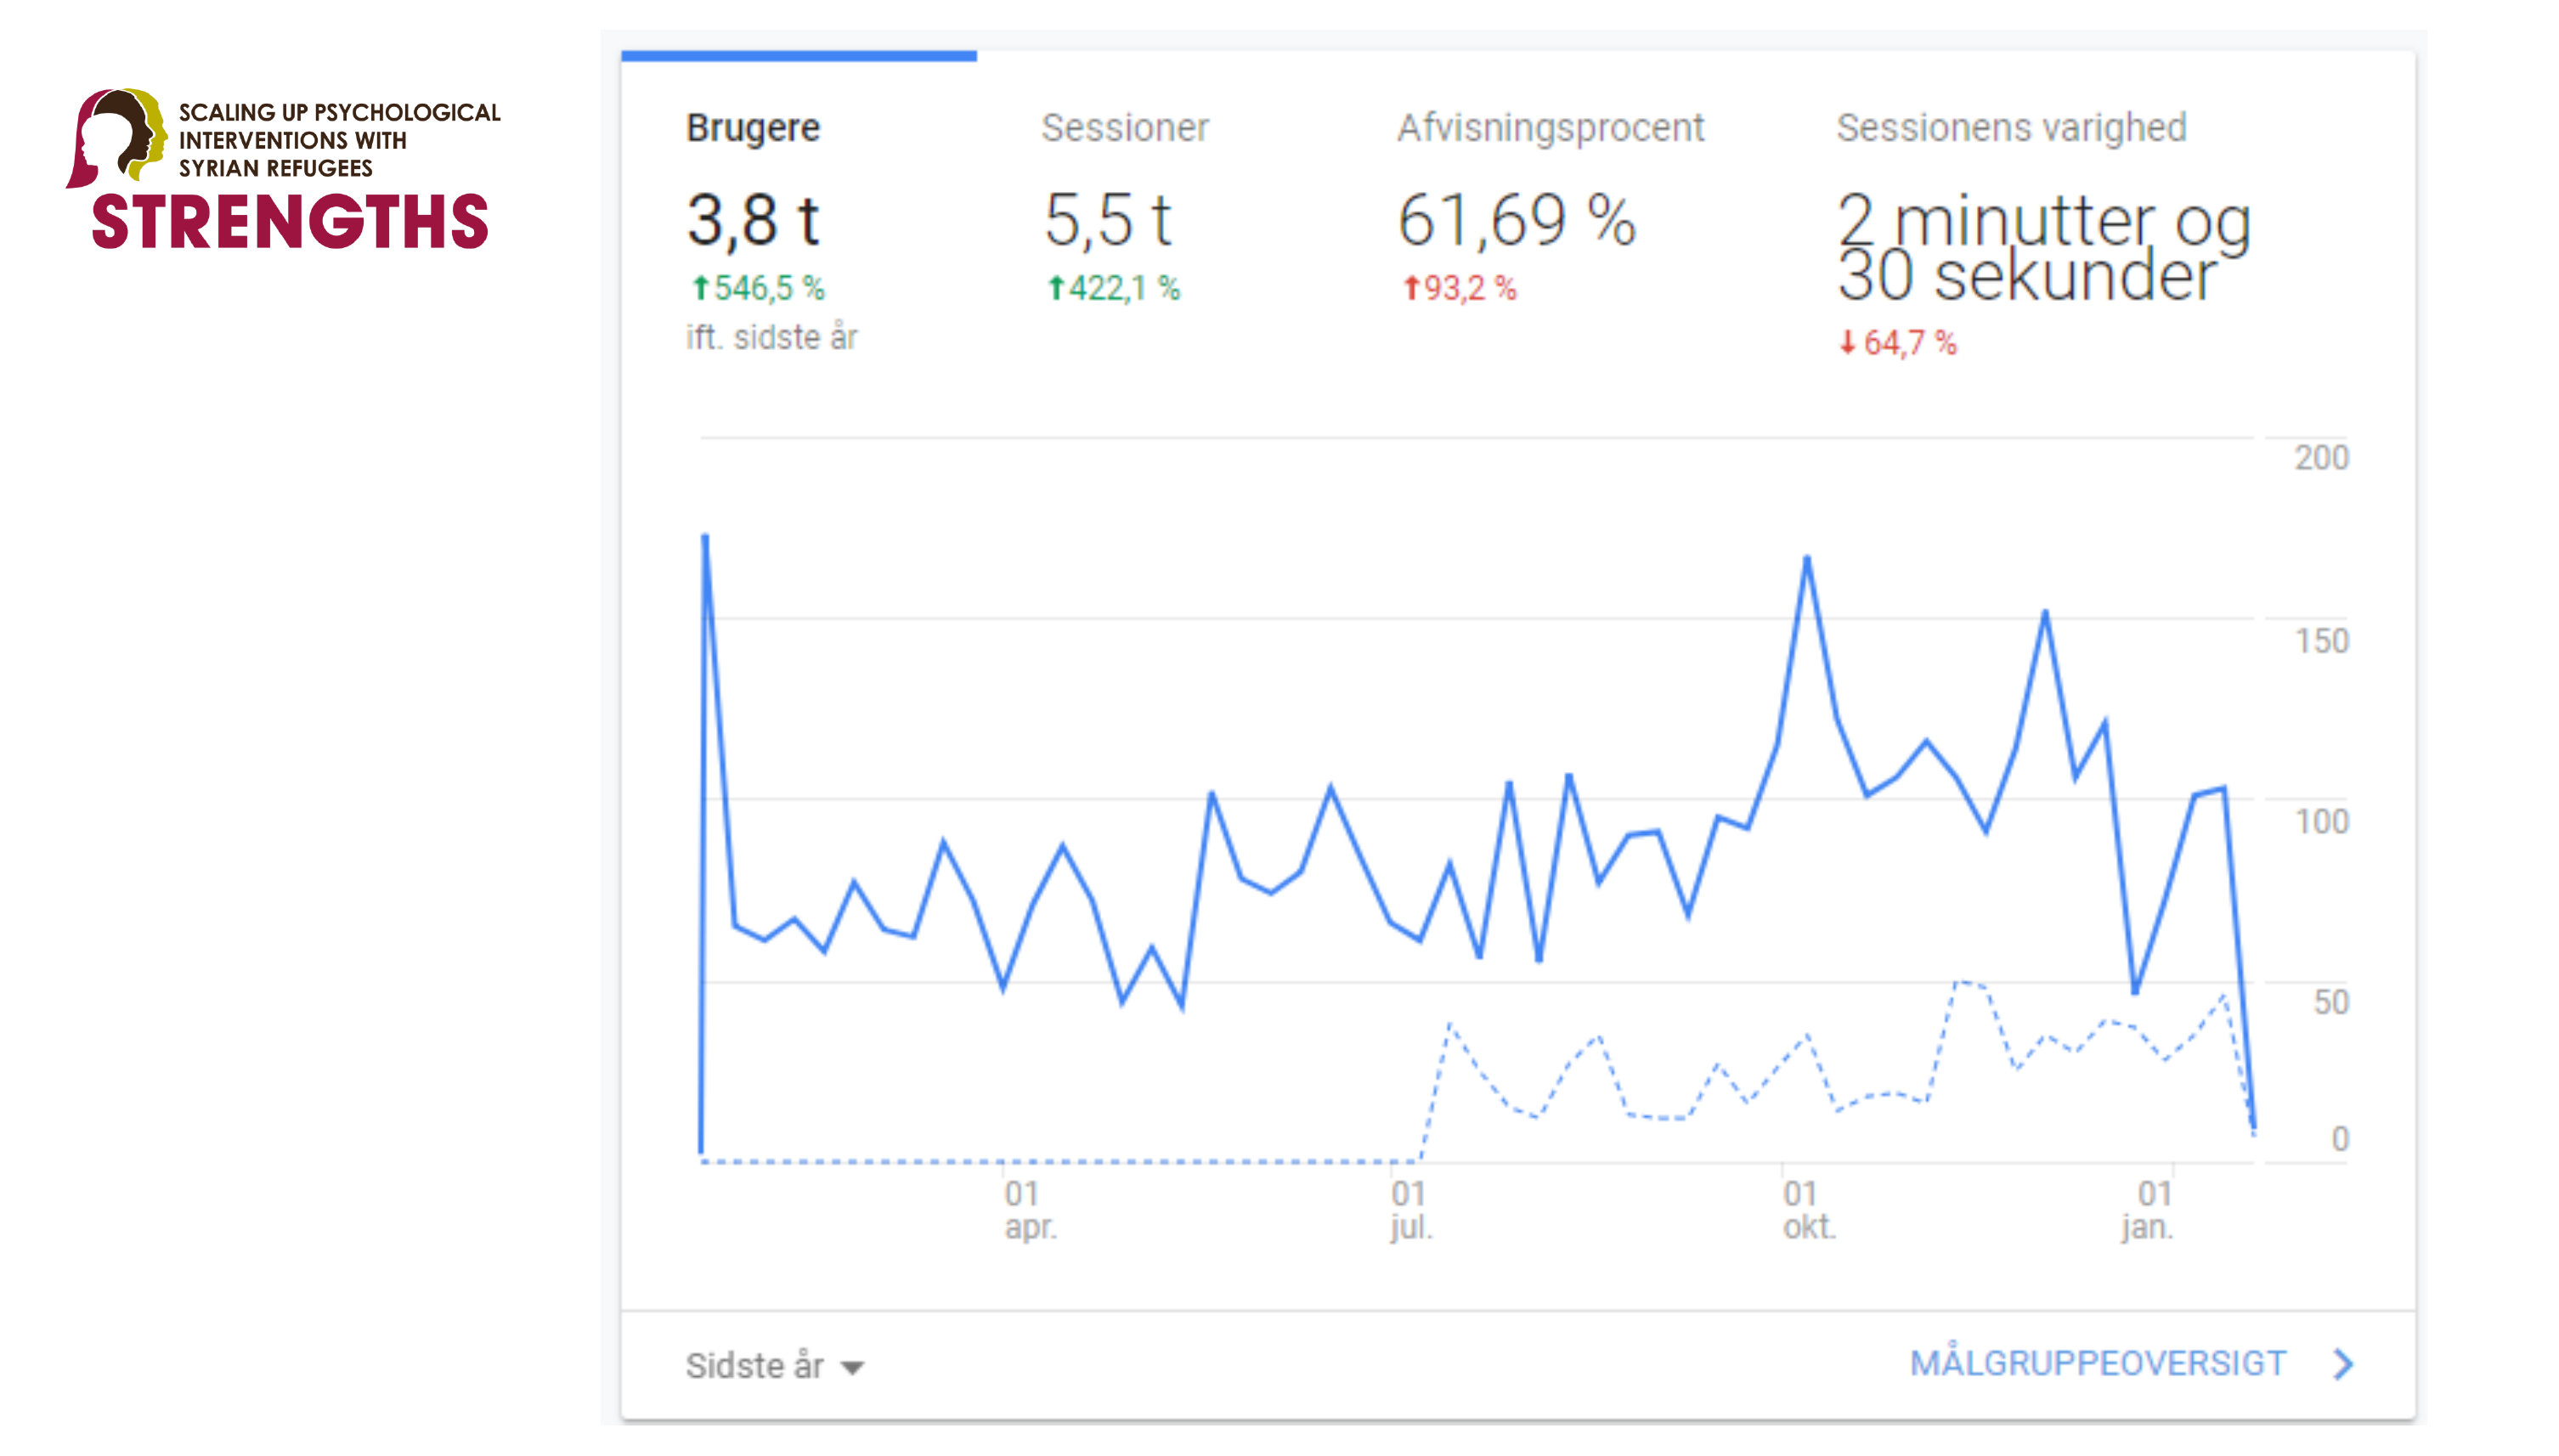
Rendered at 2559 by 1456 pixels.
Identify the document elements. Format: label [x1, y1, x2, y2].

list [600, 30, 2428, 1425]
picture [53, 84, 510, 252]
